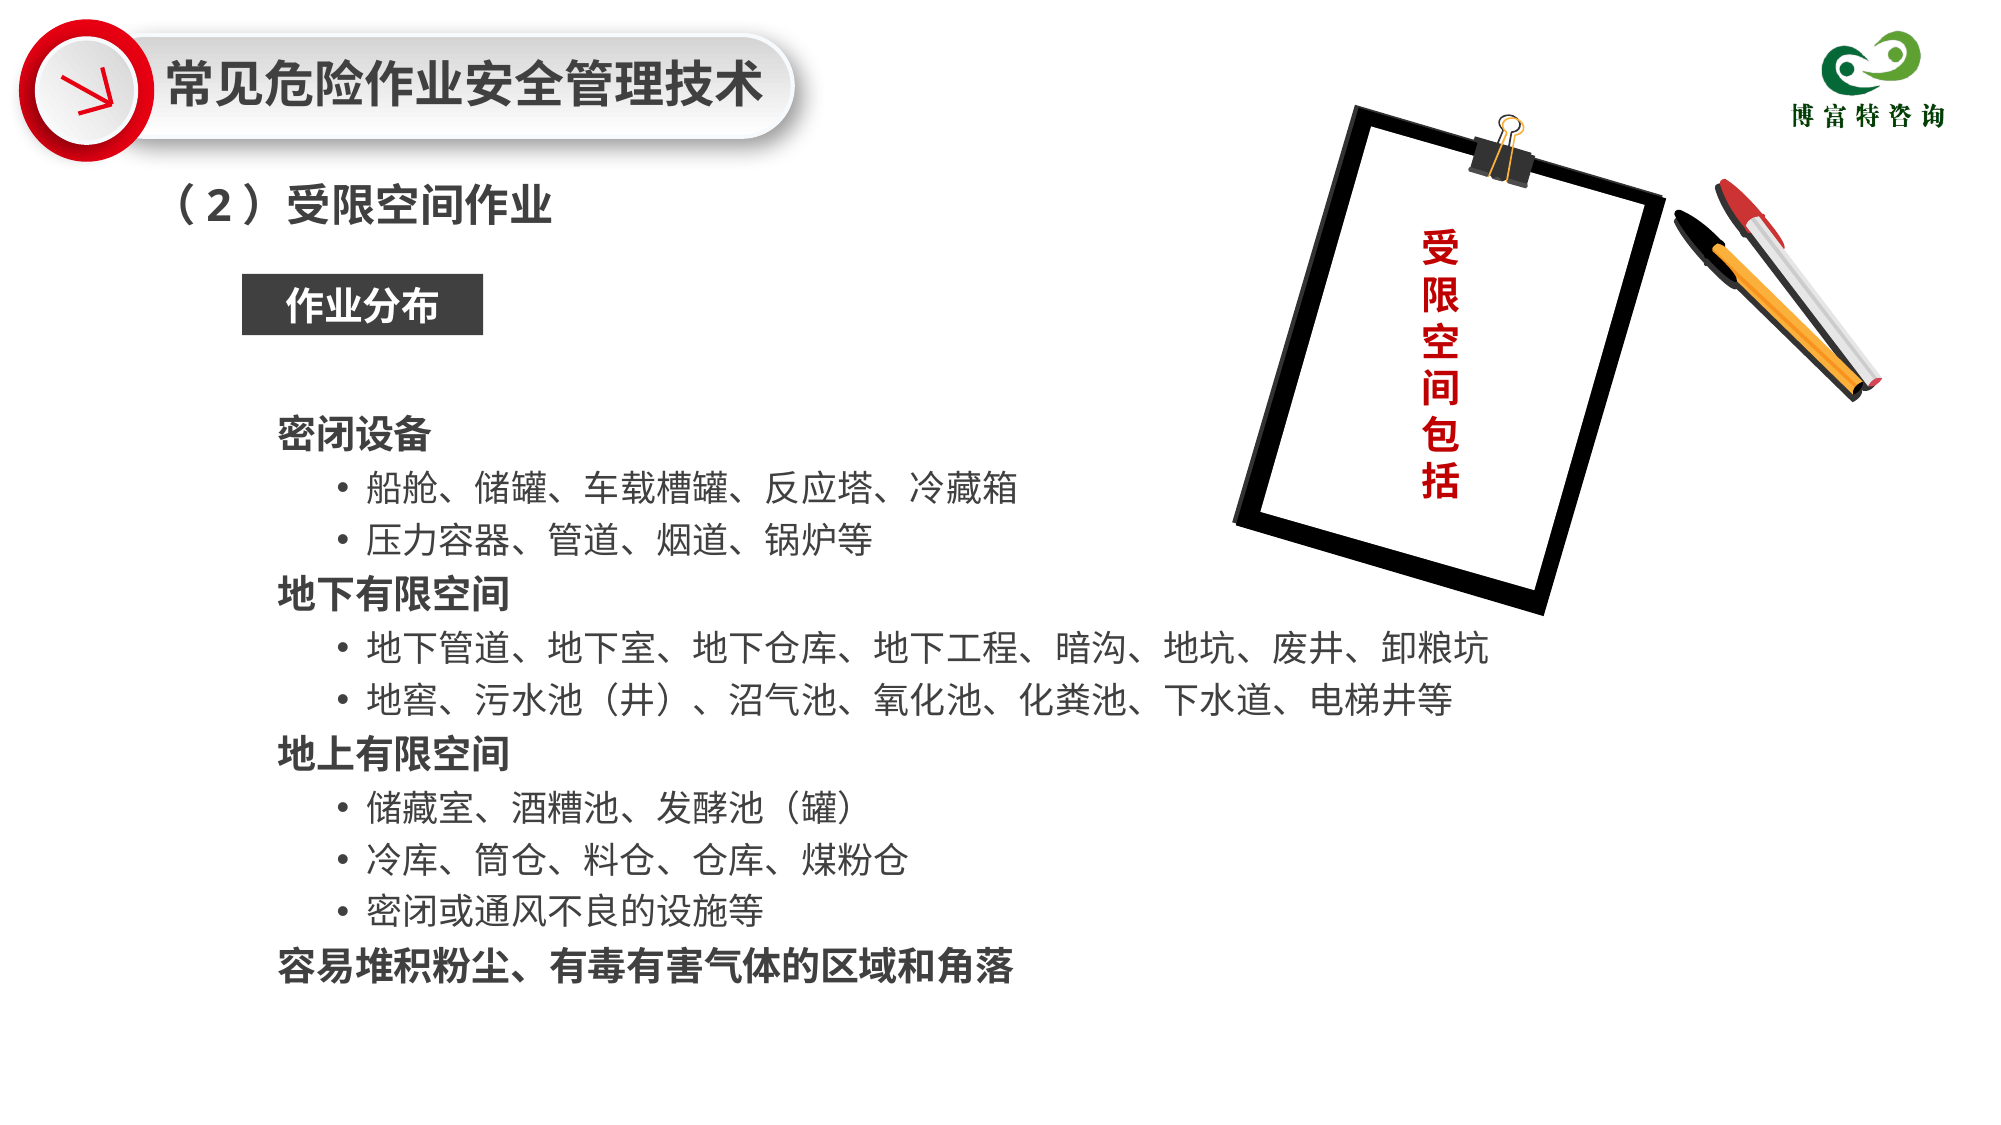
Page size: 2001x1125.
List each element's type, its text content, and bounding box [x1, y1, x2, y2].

text_box （2）受限空间作业 [136, 170, 949, 239]
text_box 密闭设备 船舱、储罐、车载槽罐、反应塔、冷藏箱 压力容器、管道、烟道、锅炉等 地下有限空间 地下管道、地下室、地下仓库、地下工程、暗沟、地坑、废井、卸粮坑 地窖、污水池（井）、沼气池、氧化池、化粪池、下水道、电梯井等 地上有限空间 储藏室、酒糟池、发酵池（罐） 冷库、筒仓、料仓、仓库、煤粉仓 密闭或通风不良的设施等 容易堆积粉尘、有毒有害气体的区域和角落 [262, 393, 1738, 996]
text_box 作业分布 [242, 273, 484, 336]
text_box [1213, 97, 1899, 624]
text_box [18, 19, 793, 162]
picture [1772, 30, 1969, 131]
